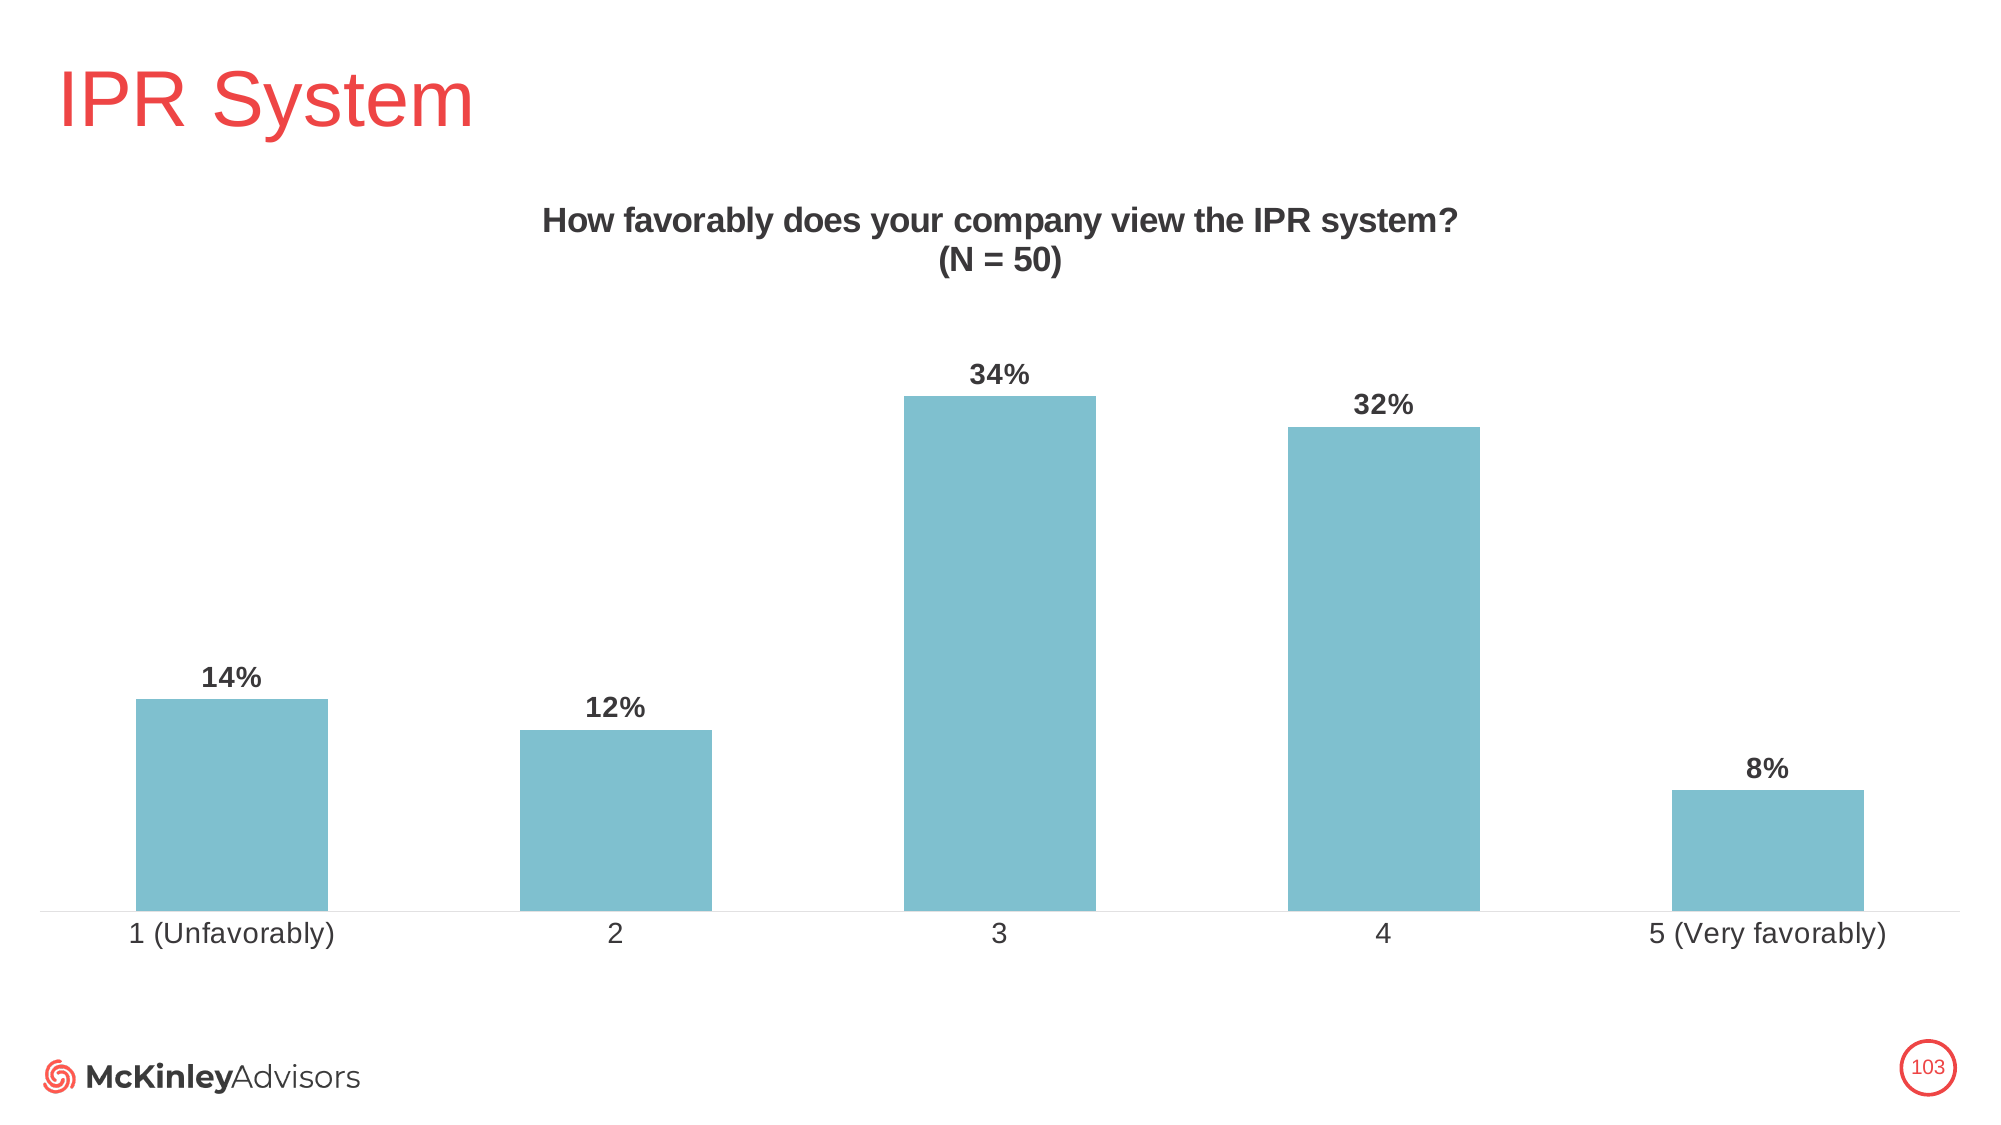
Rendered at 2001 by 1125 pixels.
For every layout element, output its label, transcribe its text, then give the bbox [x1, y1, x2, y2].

chart [0, 166, 2000, 967]
picture [42, 1059, 360, 1094]
title IPR System [42, 36, 1966, 166]
slide_number 103 [1893, 1035, 1963, 1096]
